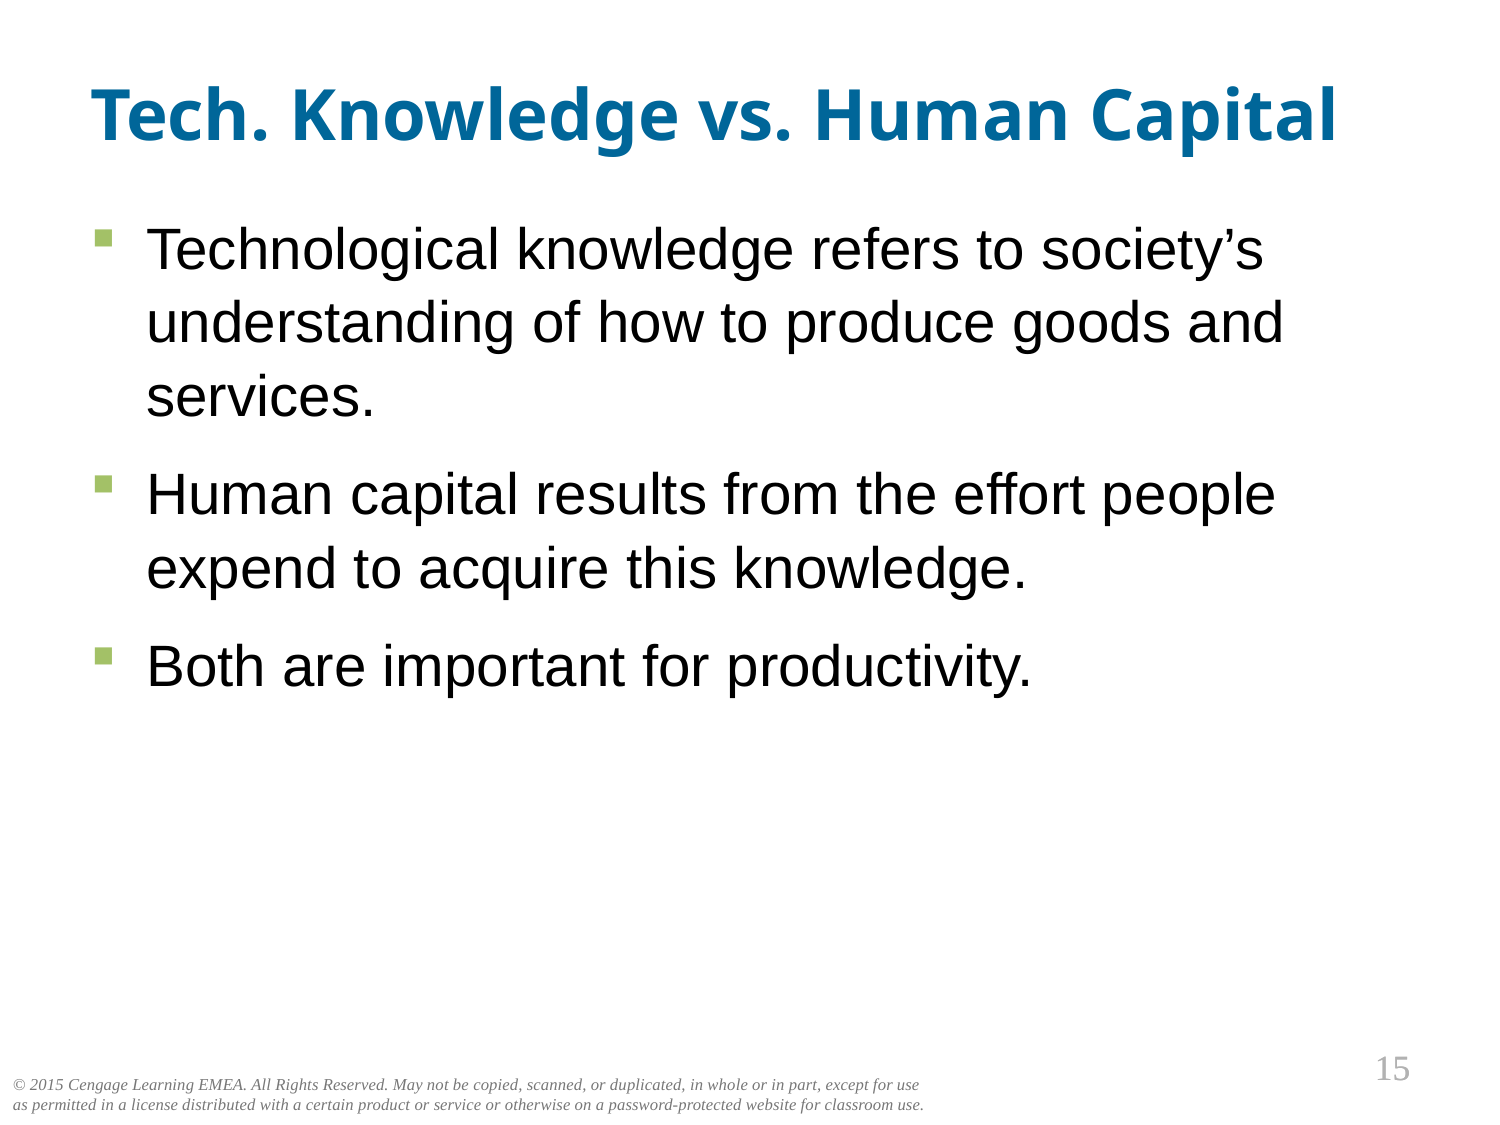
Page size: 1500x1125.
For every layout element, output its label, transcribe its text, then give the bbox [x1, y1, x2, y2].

list Technological knowledge refers to society’s understanding of how to produce goods and services. Human capital results from the effort people expend to acquire this knowledge. Both are important for productivity. [74, 199, 1426, 1018]
title Tech. Knowledge vs. Human Capital [74, 37, 1426, 188]
